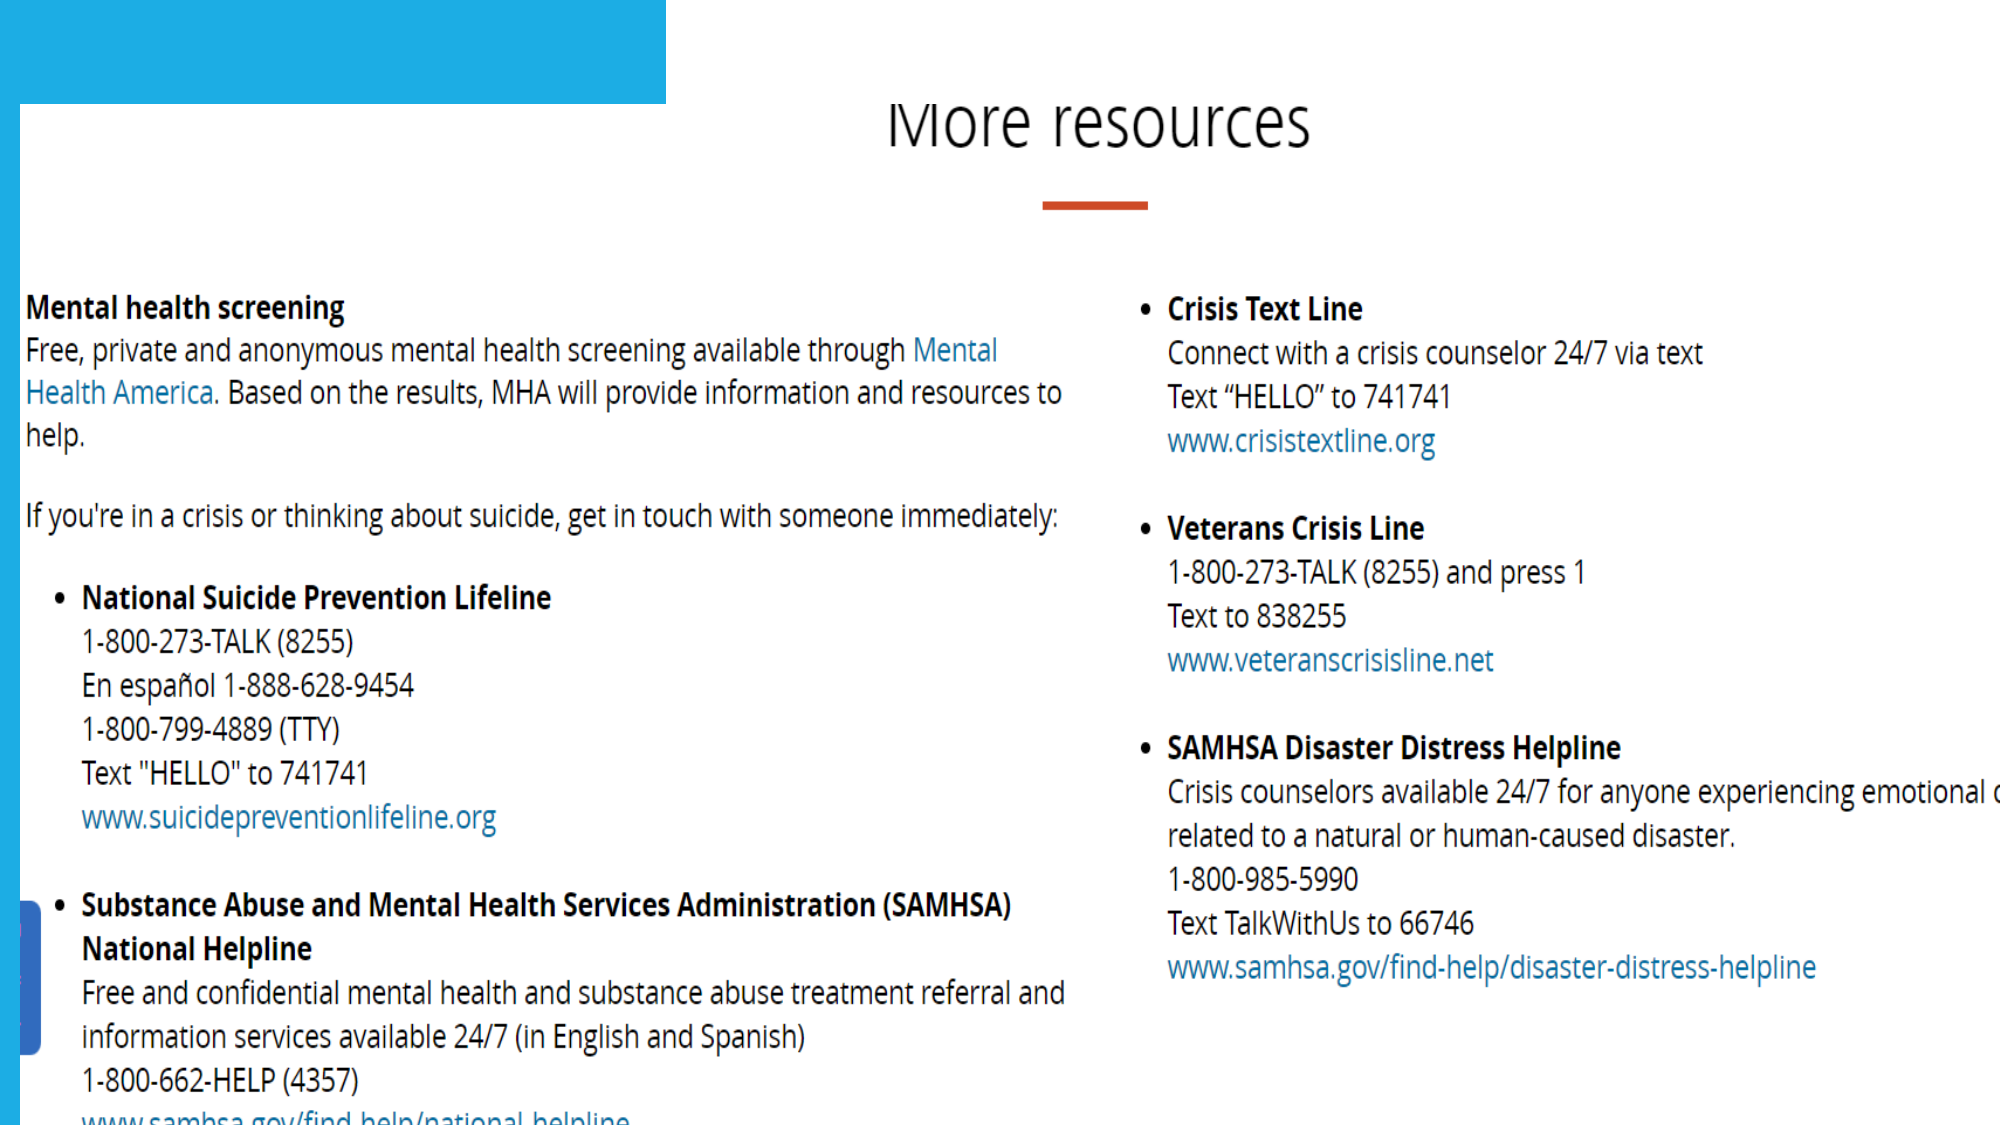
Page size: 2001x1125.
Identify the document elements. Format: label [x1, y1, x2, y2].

picture [20, 104, 2000, 1125]
text_box [0, 0, 667, 1125]
